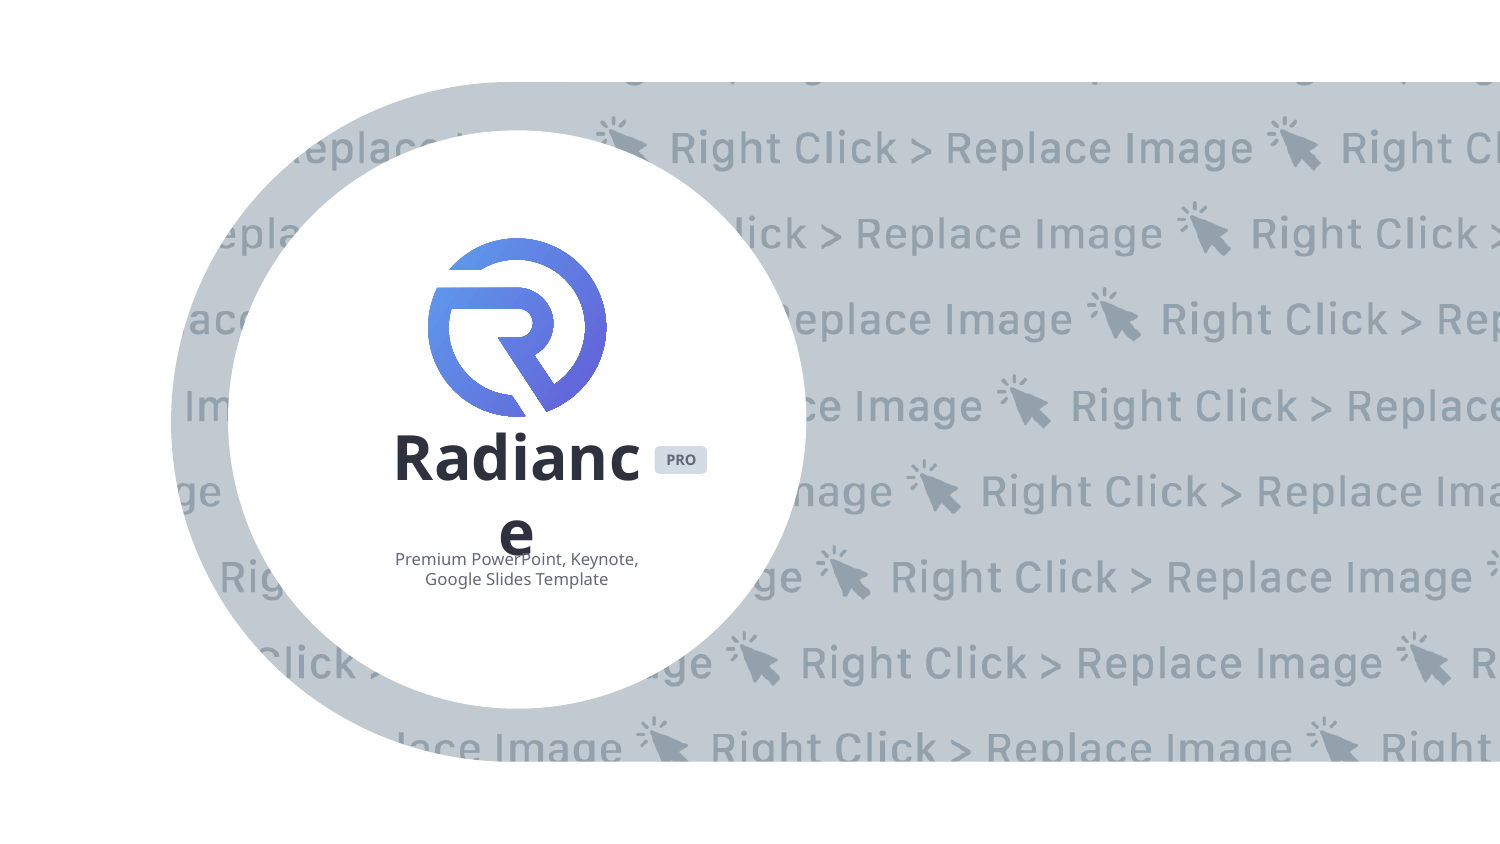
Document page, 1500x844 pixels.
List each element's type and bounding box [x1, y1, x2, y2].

picture [170, 81, 1500, 762]
text_box [654, 445, 708, 475]
